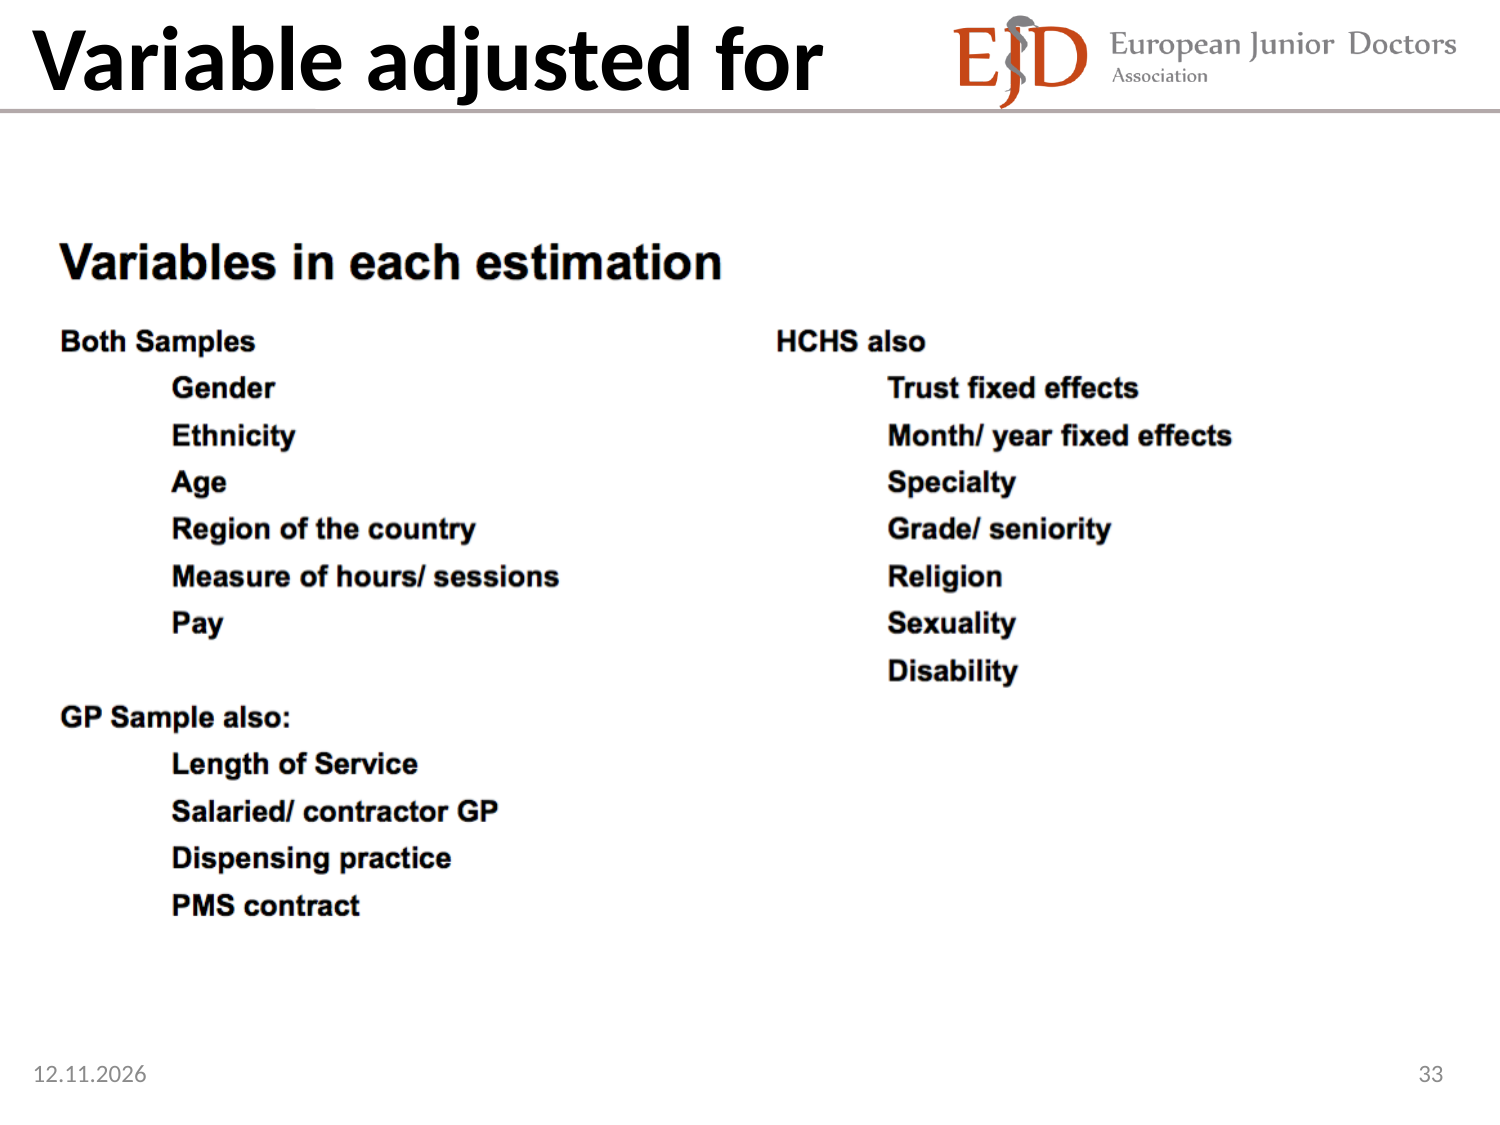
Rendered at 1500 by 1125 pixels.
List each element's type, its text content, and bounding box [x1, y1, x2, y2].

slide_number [17, 1042, 368, 1103]
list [17, 148, 1459, 1006]
picture [953, 8, 1460, 110]
title Variable adjusted for [17, 0, 953, 124]
slide_number 33 [1108, 1042, 1459, 1103]
